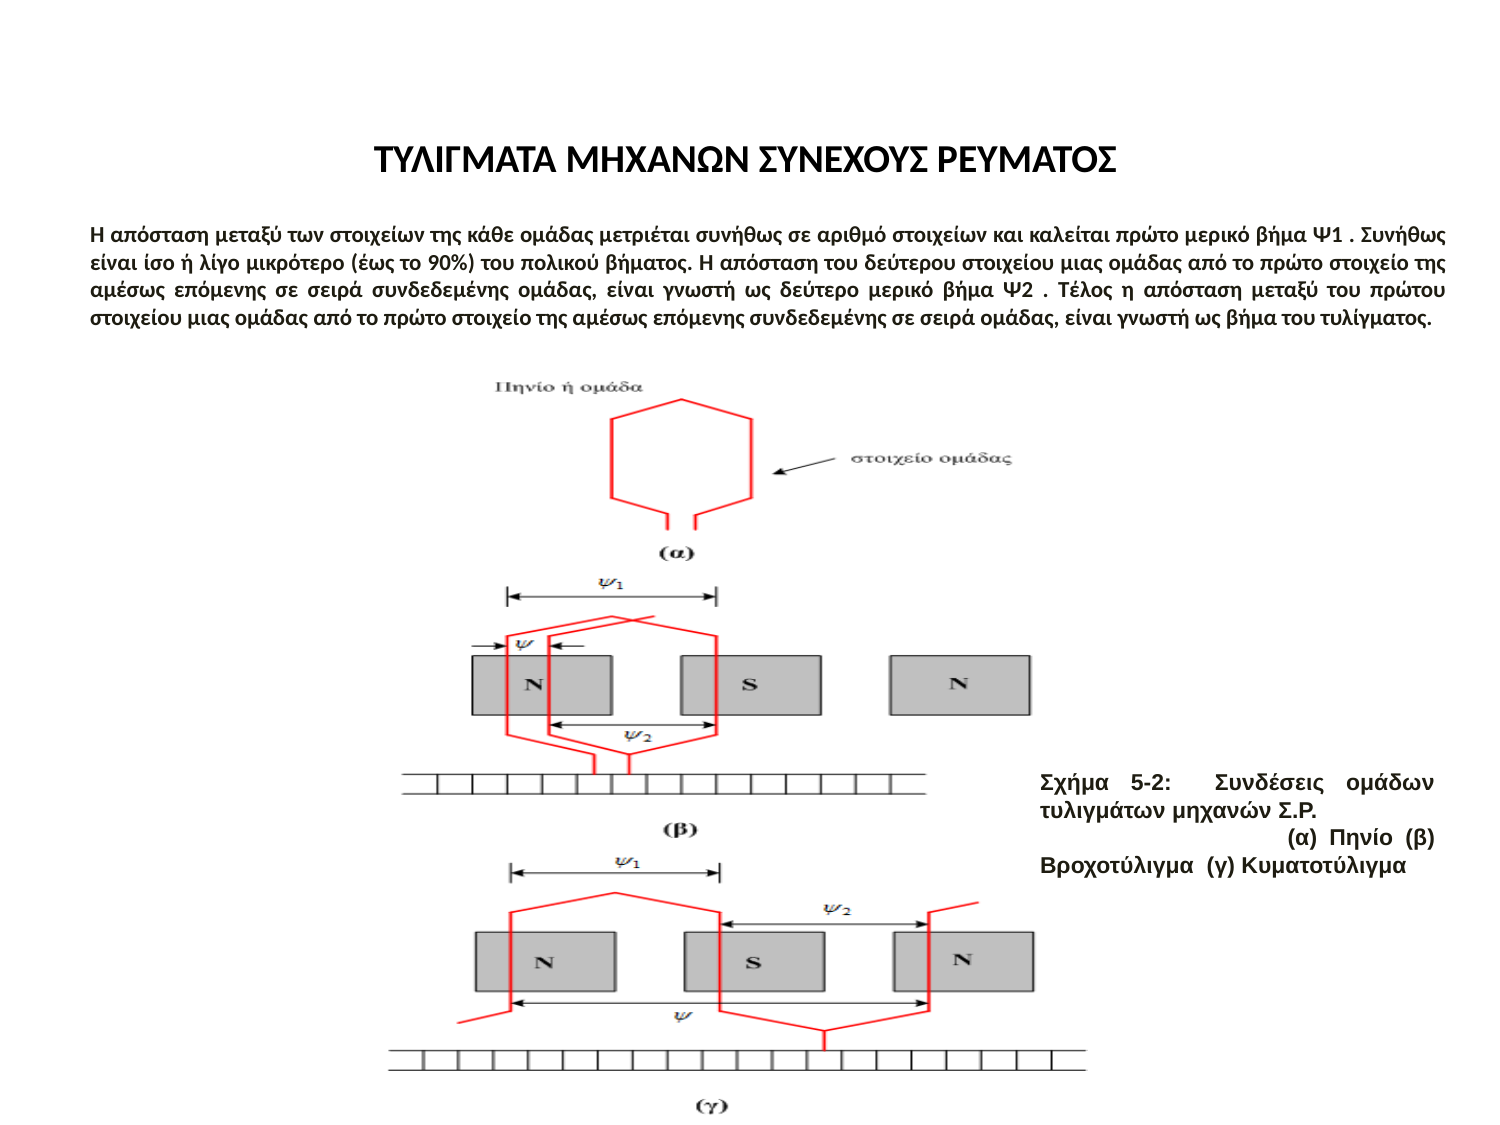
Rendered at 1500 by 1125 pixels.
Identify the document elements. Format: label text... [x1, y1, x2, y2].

picture [387, 374, 1088, 1123]
title ΤΥΛΙΓΜΑΤΑ ΜΗΧΑΝΩΝ ΣΥΝΕΧΟΥΣ ΡΕΥΜΑΤΟΣ [112, 125, 1388, 188]
text_box Σχήμα 5-2: Συνδέσεις ομάδων τυλιγμάτων μηχανών Σ.Ρ. (α) Πηνίο (β) Βροχοτύλιγμα (γ) Κυματοτύλιγμα [1091, 760, 1450, 886]
subtitle Η απόσταση μεταξύ των στοιχείων της κάθε ομάδας μετριέται συνήθως σε αριθμό στοιχείων και καλείται πρώτο μερικό βήμα Ψ1 . Συνήθως είναι ίσο ή λίγο μικρότερο (έως το 90%) του πολικού βήματος. Η απόσταση του δεύτερου στοιχείου μιας ομάδας από το πρώτο στοιχείο της αμέσως επόμενης σε σειρά συνδεδεμένης ομάδας, είναι γνωστή ως δεύτερο μερικό βήμα Ψ2 . Τέλος η απόσταση μεταξύ του πρώτου στοιχείου μιας ομάδας από το πρώτο στοιχείο της αμέσως επόμενης συνδεδεμένης σε σειρά ομάδας, είναι γνωστή ως βήμα του τυλίγματος. [75, 212, 1463, 1063]
